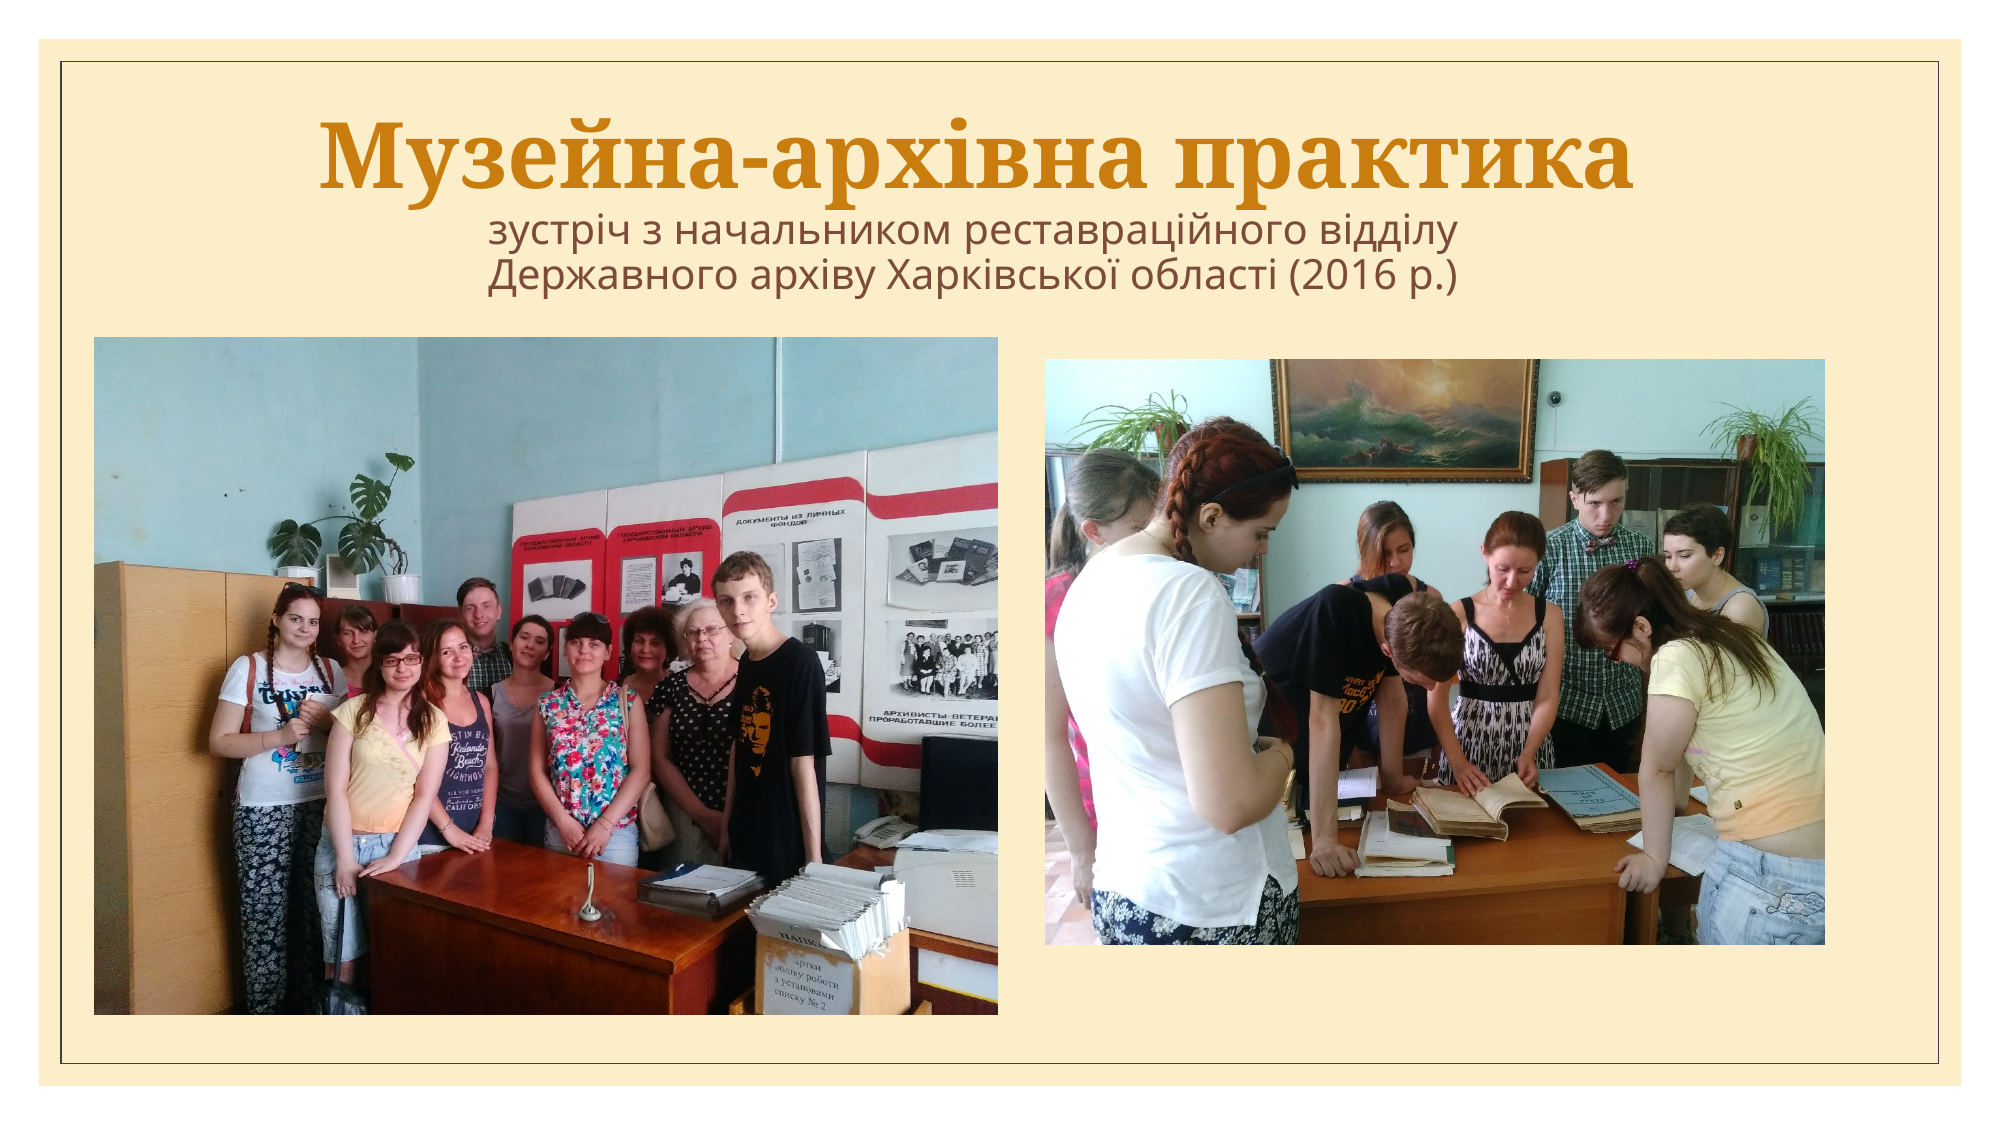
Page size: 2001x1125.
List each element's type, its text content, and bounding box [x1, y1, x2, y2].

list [1045, 359, 1825, 945]
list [93, 337, 998, 1015]
title Музейна-архівна практика зустріч з начальником реставраційного відділу Державного архіву Харківської області (2016 р.) [153, 91, 1804, 317]
